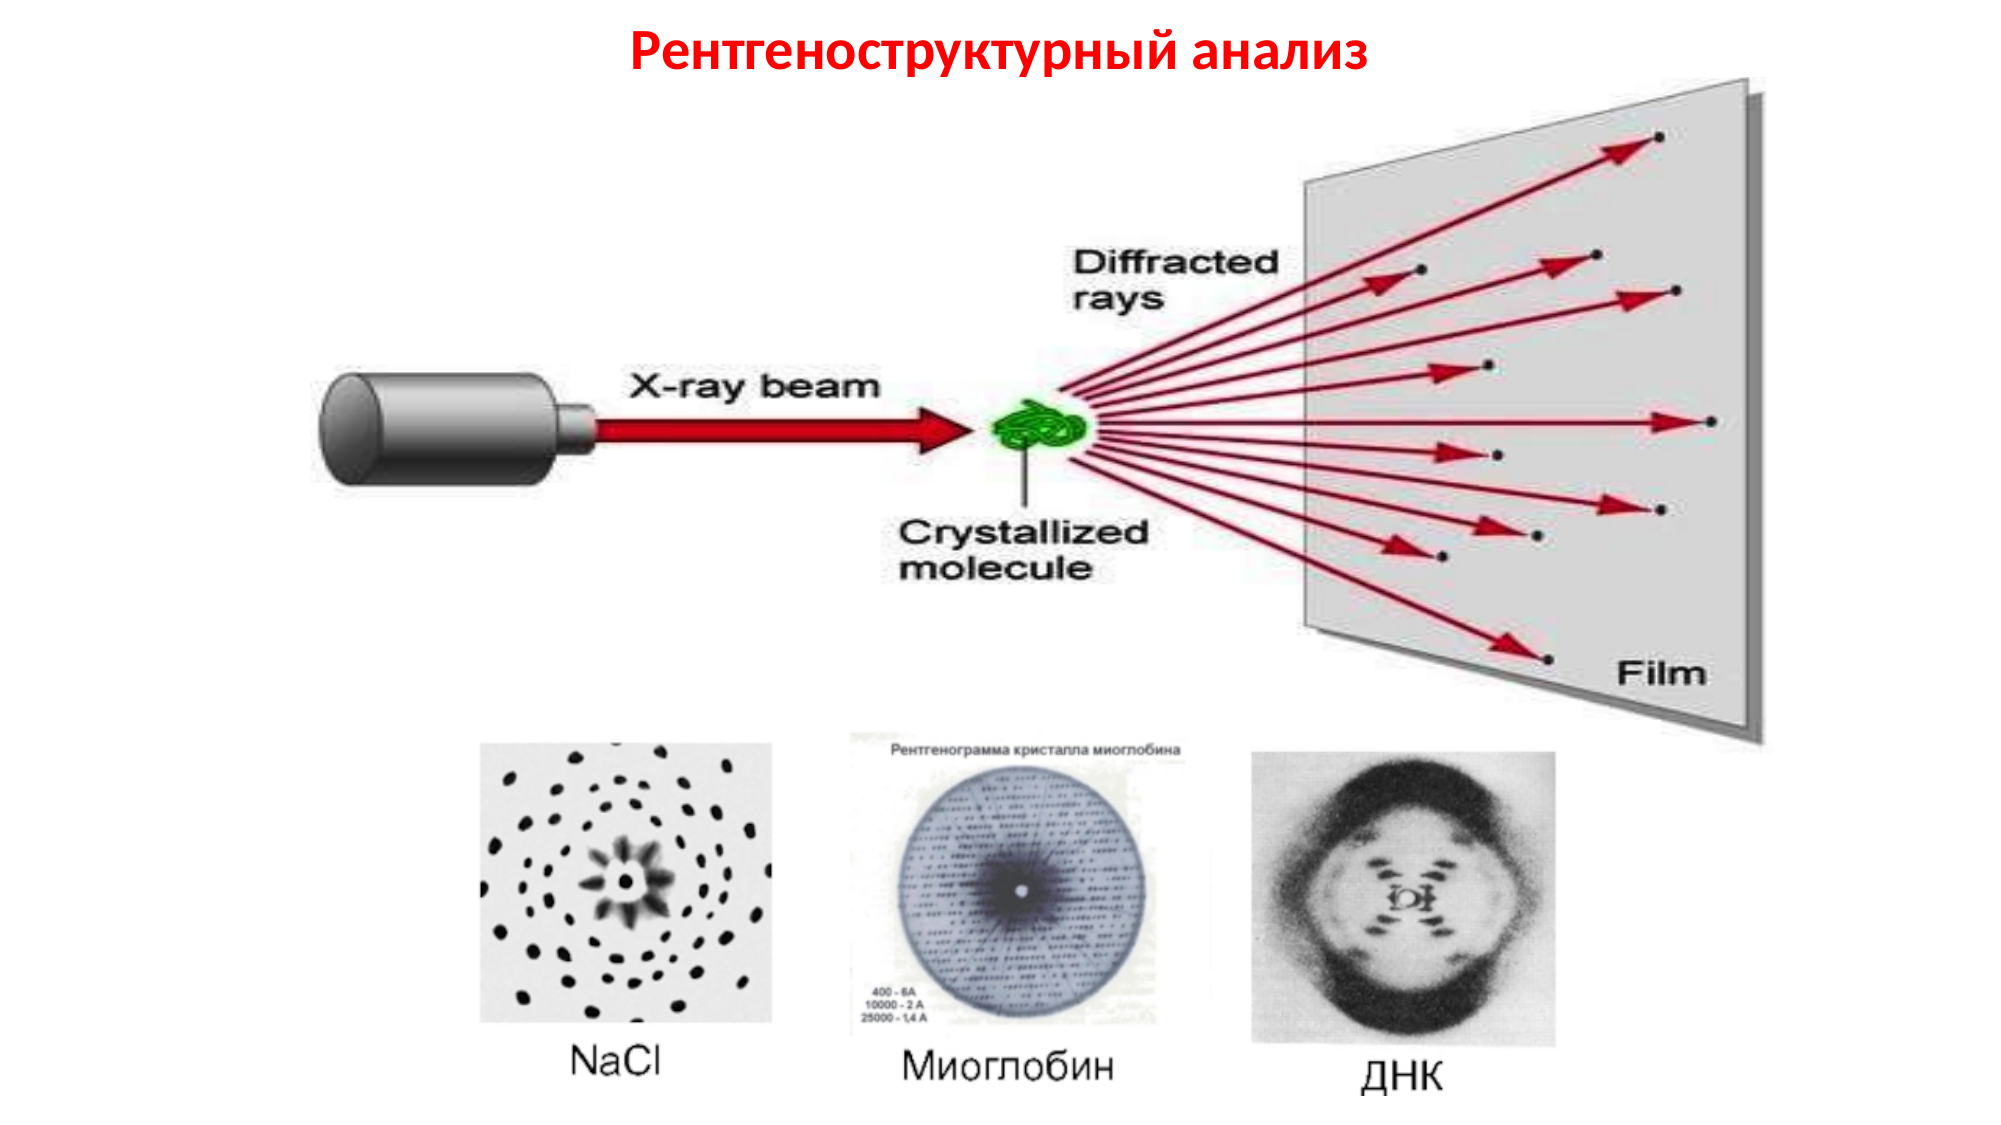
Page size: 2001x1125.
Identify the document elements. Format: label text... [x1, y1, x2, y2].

picture [473, 713, 1563, 1096]
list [310, 77, 1773, 756]
title Рентгеноструктурный анализ [137, 0, 1863, 103]
